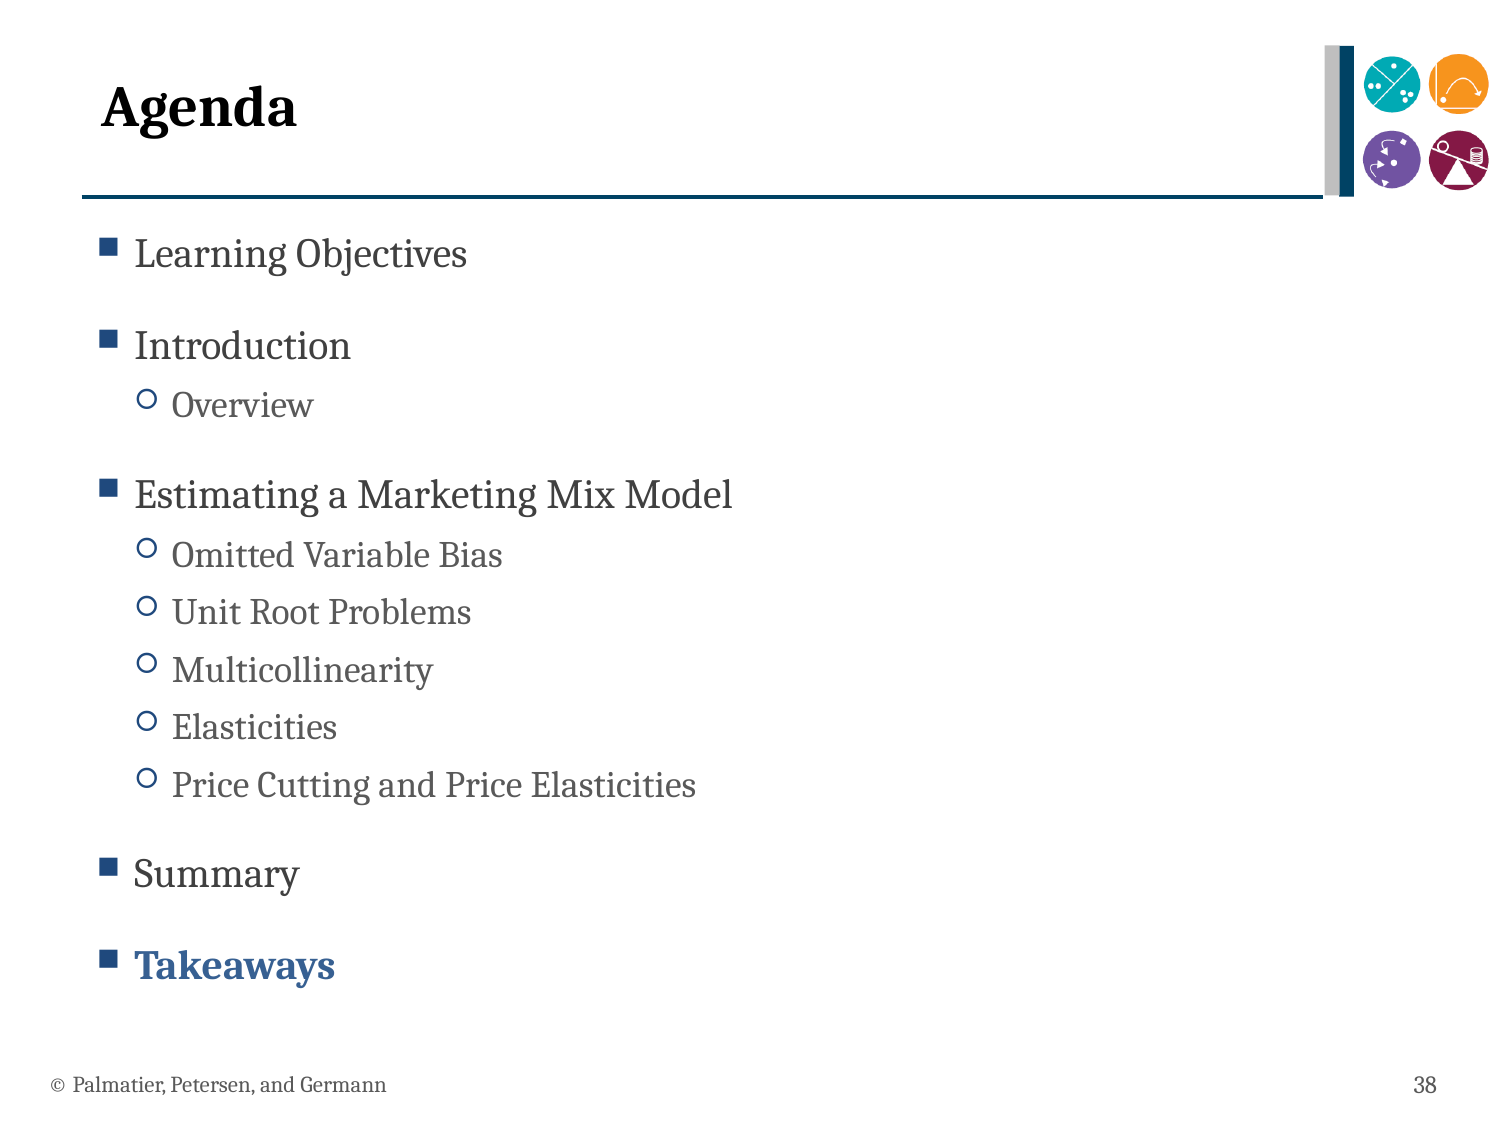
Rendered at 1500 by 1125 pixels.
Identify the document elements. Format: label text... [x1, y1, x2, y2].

picture [1357, 123, 1497, 194]
footer © Palmatier, Petersen, and Germann [33, 1053, 1038, 1114]
slide_number 38 [1361, 1053, 1453, 1114]
picture [1357, 45, 1496, 118]
title Agenda [86, 61, 1327, 193]
list Learning Objectives Introduction Overview Estimating a Marketing Mix Model Omitted Variable Bias Unit Root Problems Multicollinearity Elasticities Price Cutting and Price Elasticities Summary Takeaways [81, 218, 1453, 1031]
